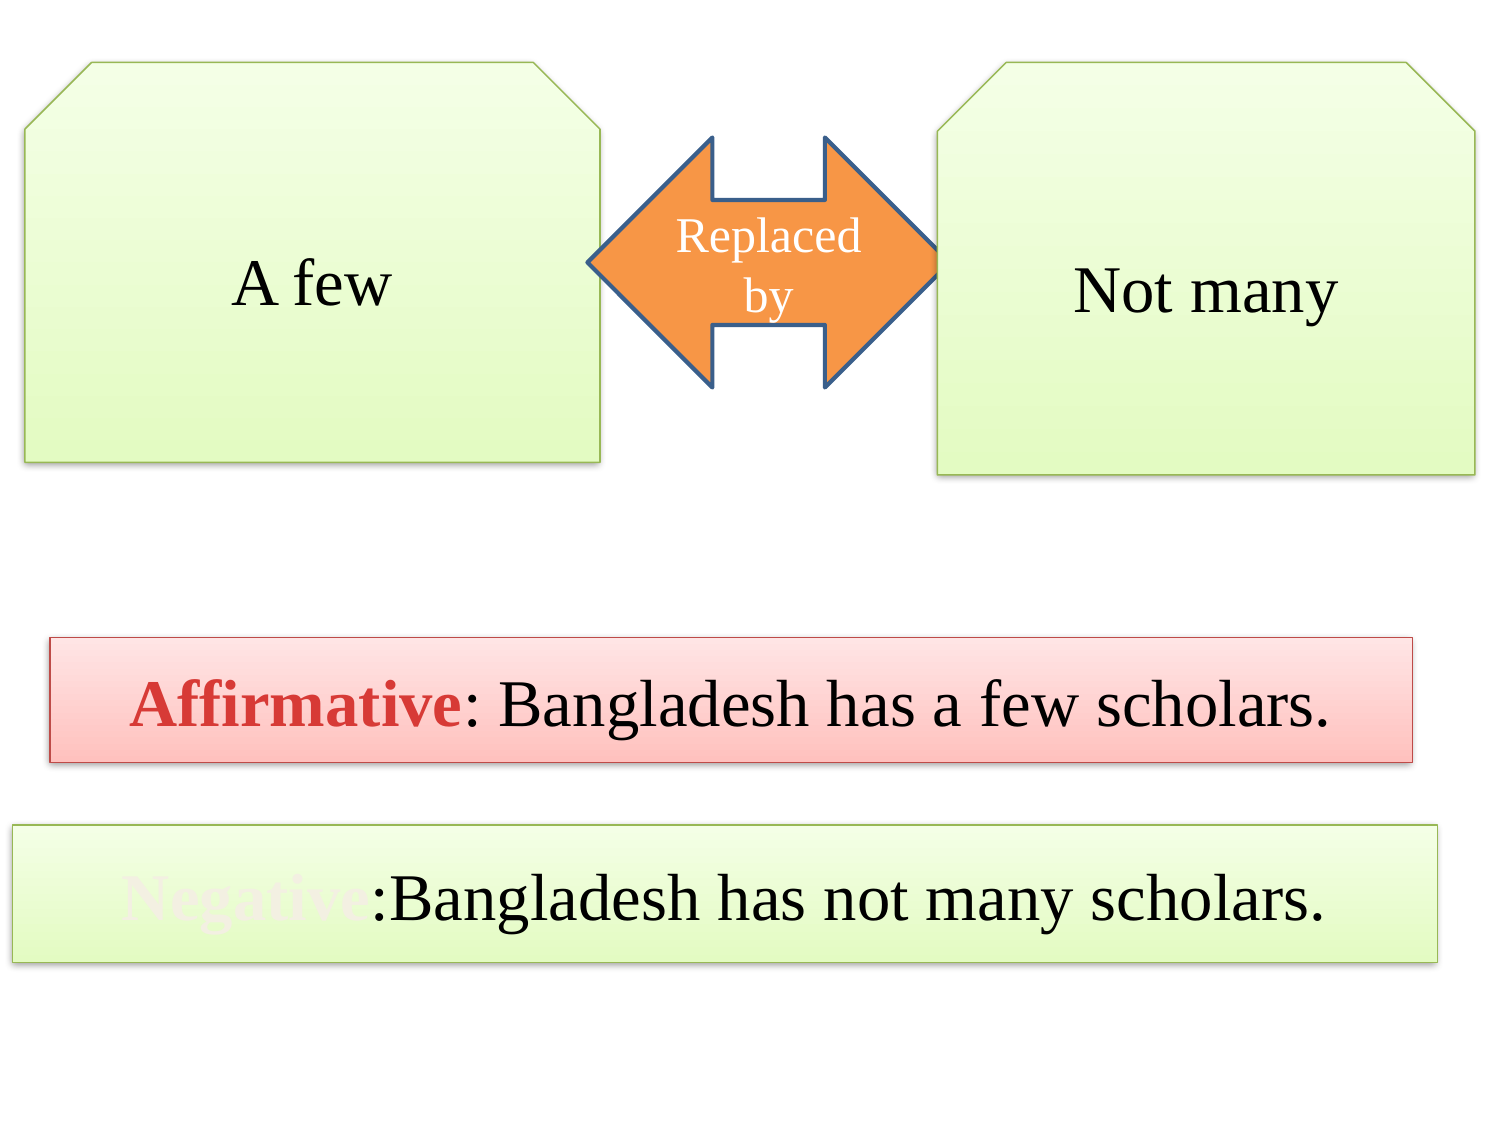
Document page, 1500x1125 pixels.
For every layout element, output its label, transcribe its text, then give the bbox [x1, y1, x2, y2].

text_box Not many [936, 61, 1476, 476]
text_box Affirmative: Bangladesh has a few scholars. [49, 637, 1413, 763]
text_box A few [24, 61, 601, 464]
text_box Replaced by [585, 135, 932, 390]
text_box Negative:Bangladesh has not many scholars. [12, 824, 1438, 963]
